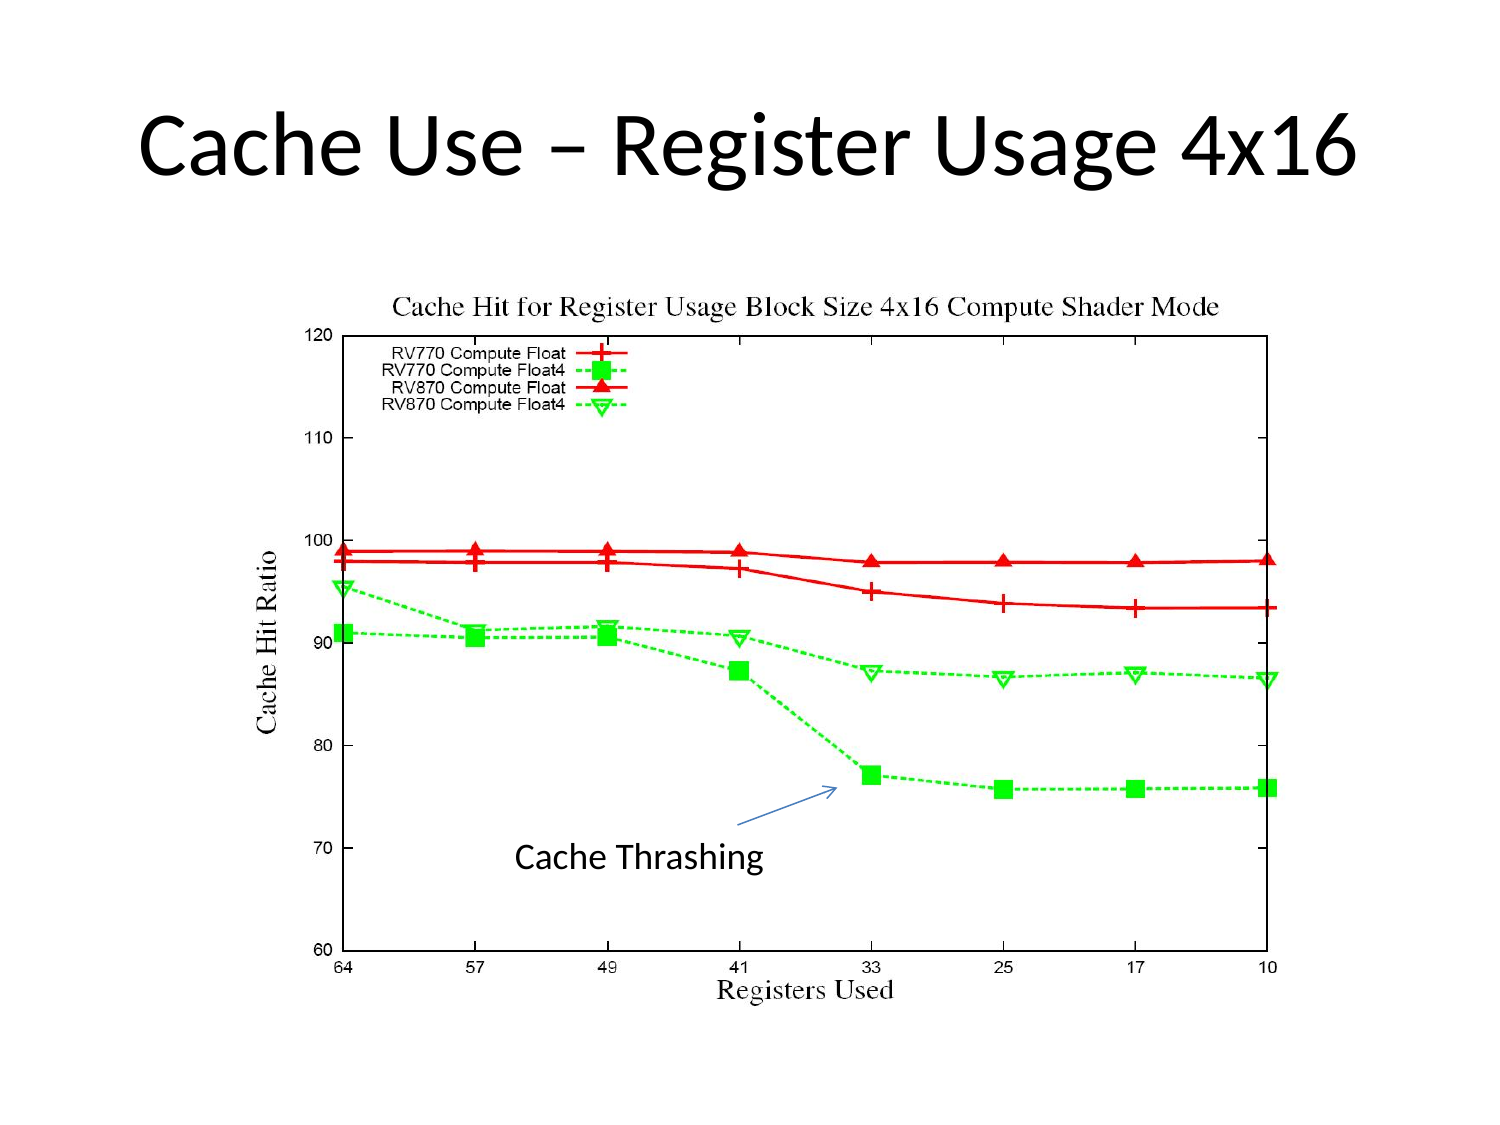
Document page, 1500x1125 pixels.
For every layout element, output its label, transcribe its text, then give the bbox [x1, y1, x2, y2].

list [24, 212, 1463, 1088]
title Cache Use – Register Usage 4x16 [75, 45, 1425, 210]
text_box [737, 787, 838, 826]
